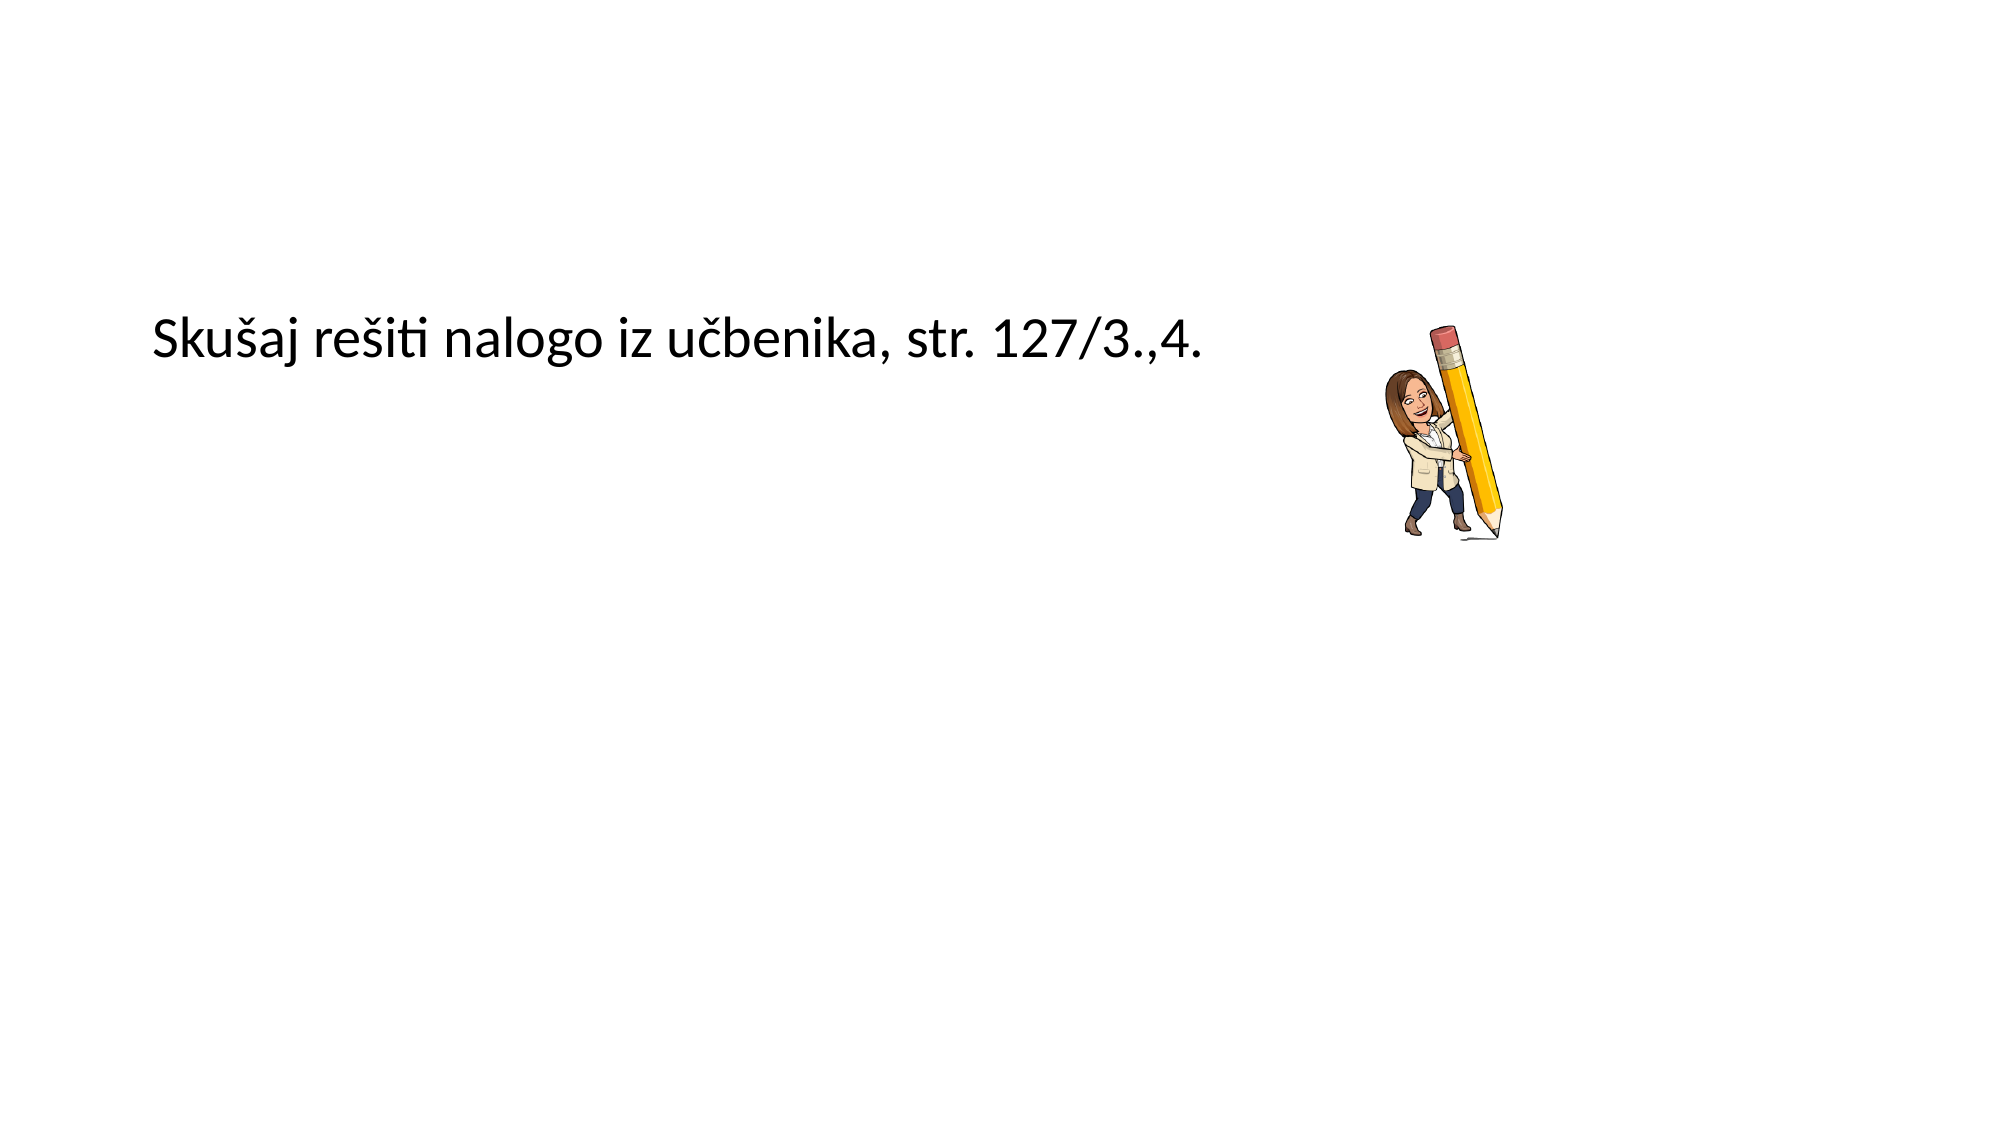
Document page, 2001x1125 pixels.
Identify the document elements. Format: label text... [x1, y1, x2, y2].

picture [1331, 319, 1558, 546]
list Skušaj rešiti nalogo iz učbenika, str. 127/3.,4. [137, 299, 1863, 1014]
